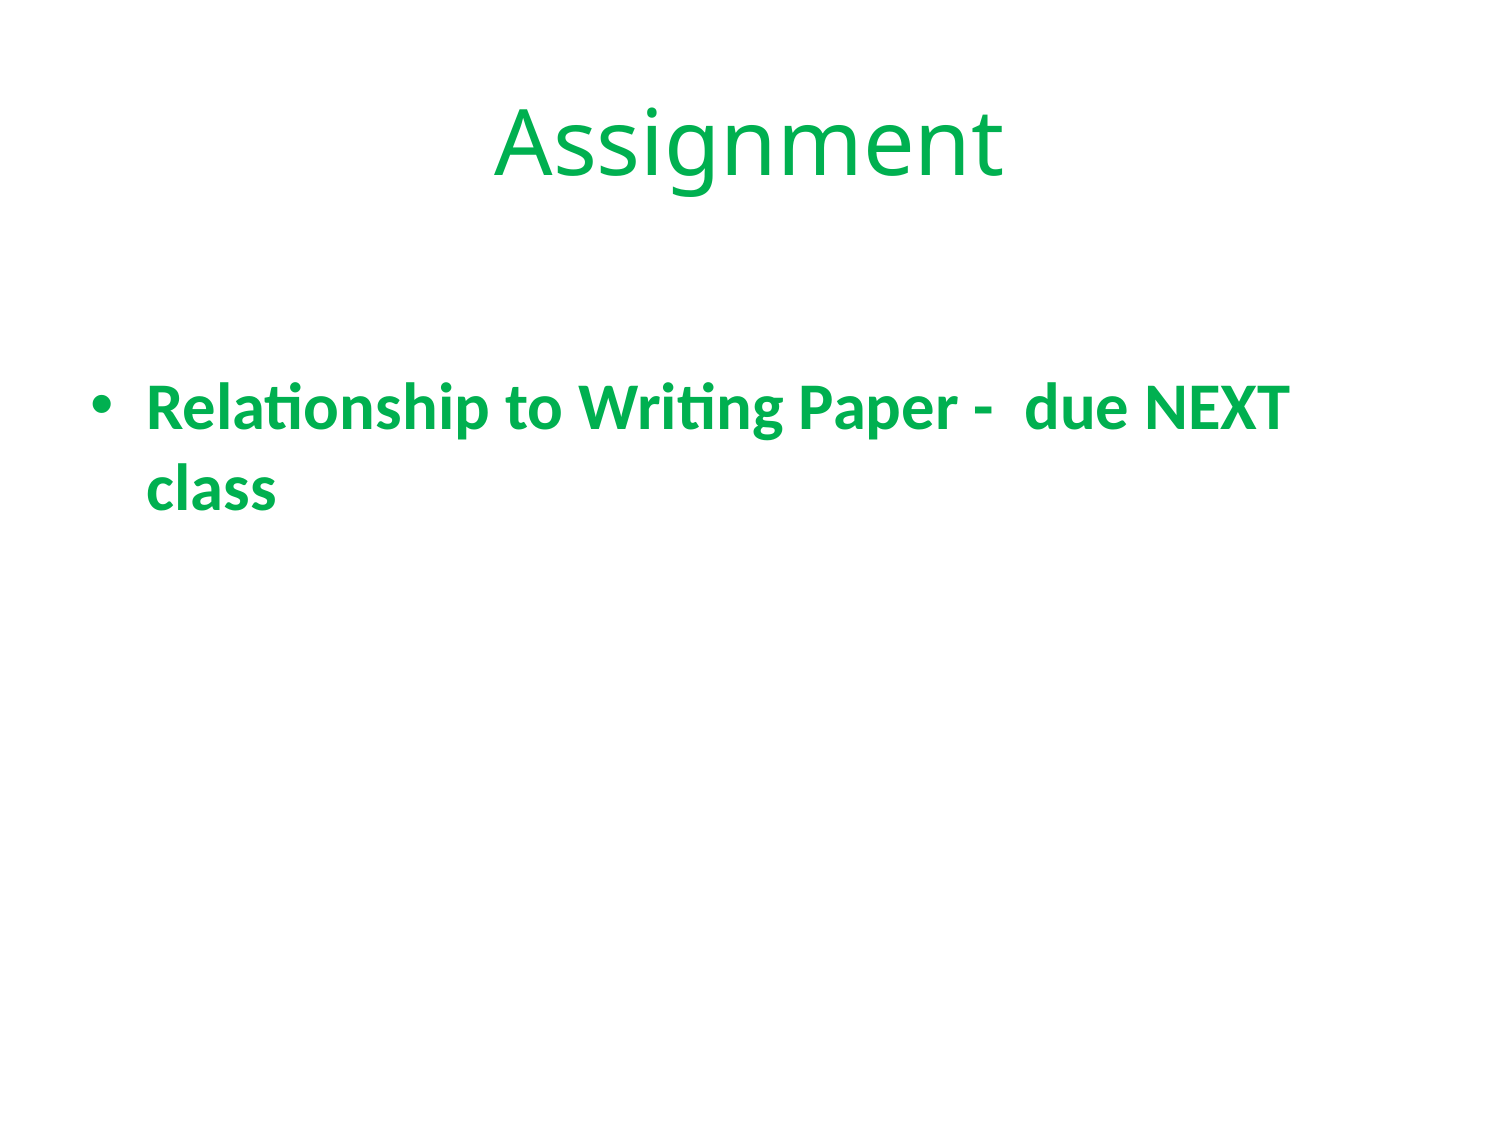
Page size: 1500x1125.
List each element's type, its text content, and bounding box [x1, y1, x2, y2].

list Relationship to Writing Paper - due NEXT class [75, 262, 1425, 1005]
title Assignment [75, 45, 1425, 233]
